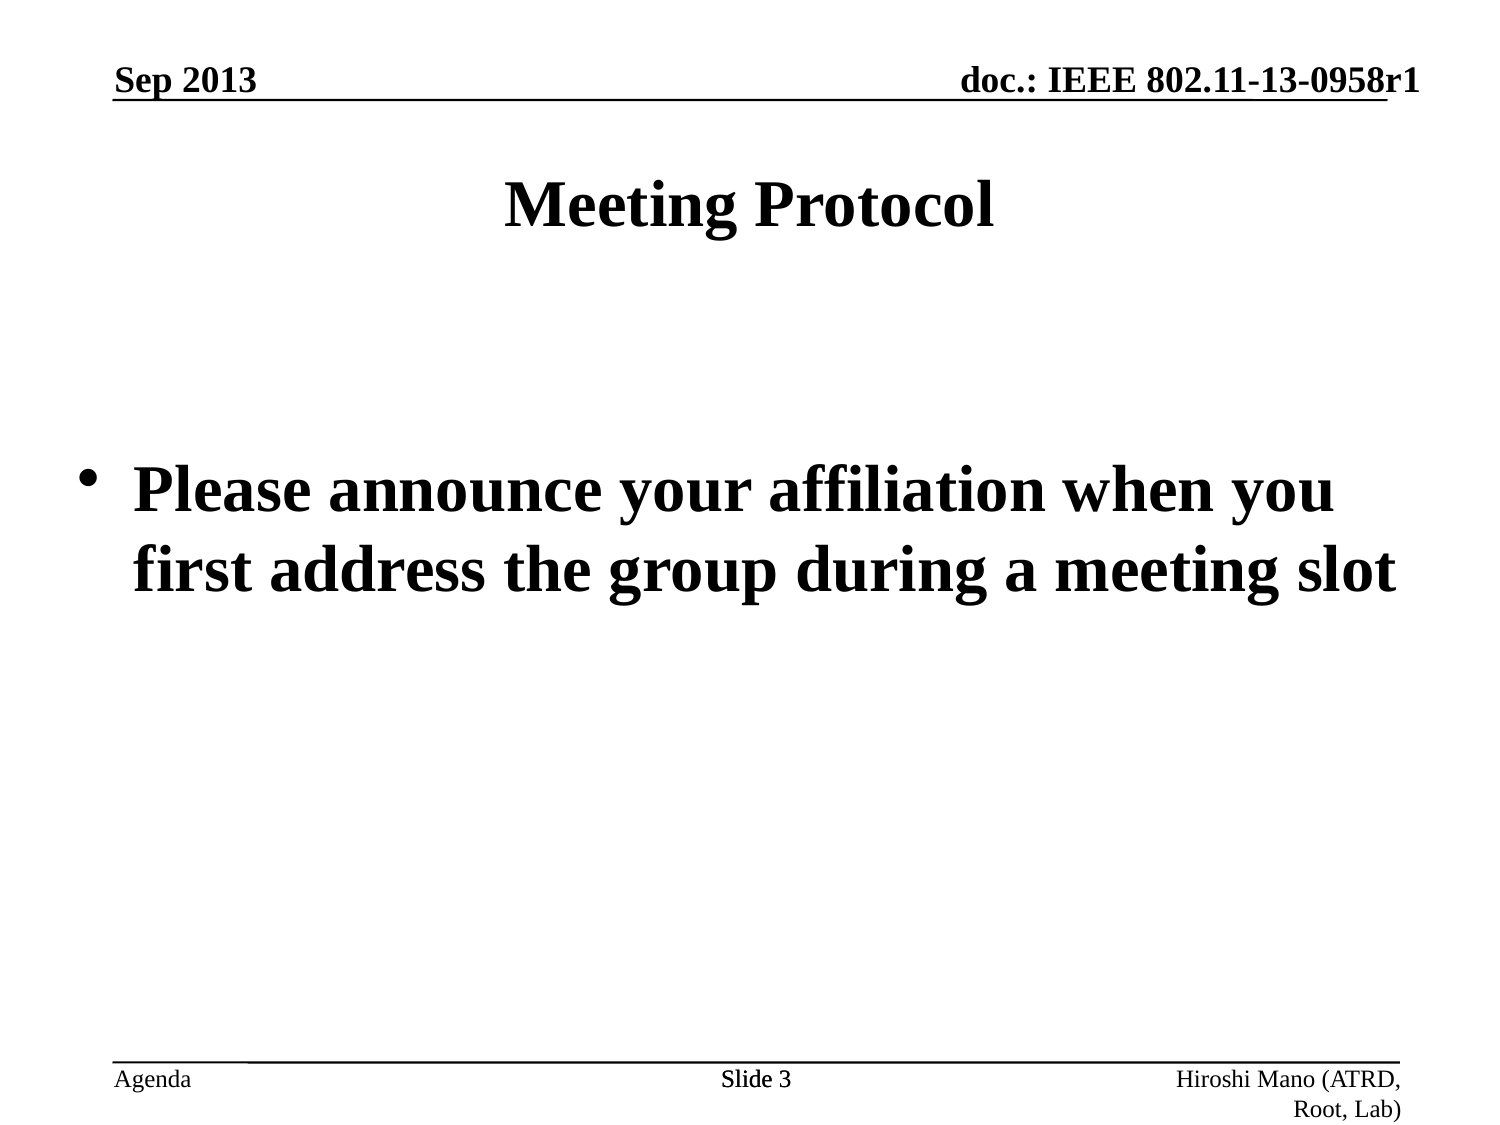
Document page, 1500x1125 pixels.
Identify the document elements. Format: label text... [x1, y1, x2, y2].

title Meeting Protocol [112, 112, 1388, 288]
list Please announce your affiliation when you first address the group during a meeting slot [62, 437, 1451, 713]
text_box Slide 3 [675, 1062, 838, 1093]
footer Hiroshi Mano (ATRD, Root, Lab) [1171, 1061, 1402, 1093]
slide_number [114, 54, 274, 101]
